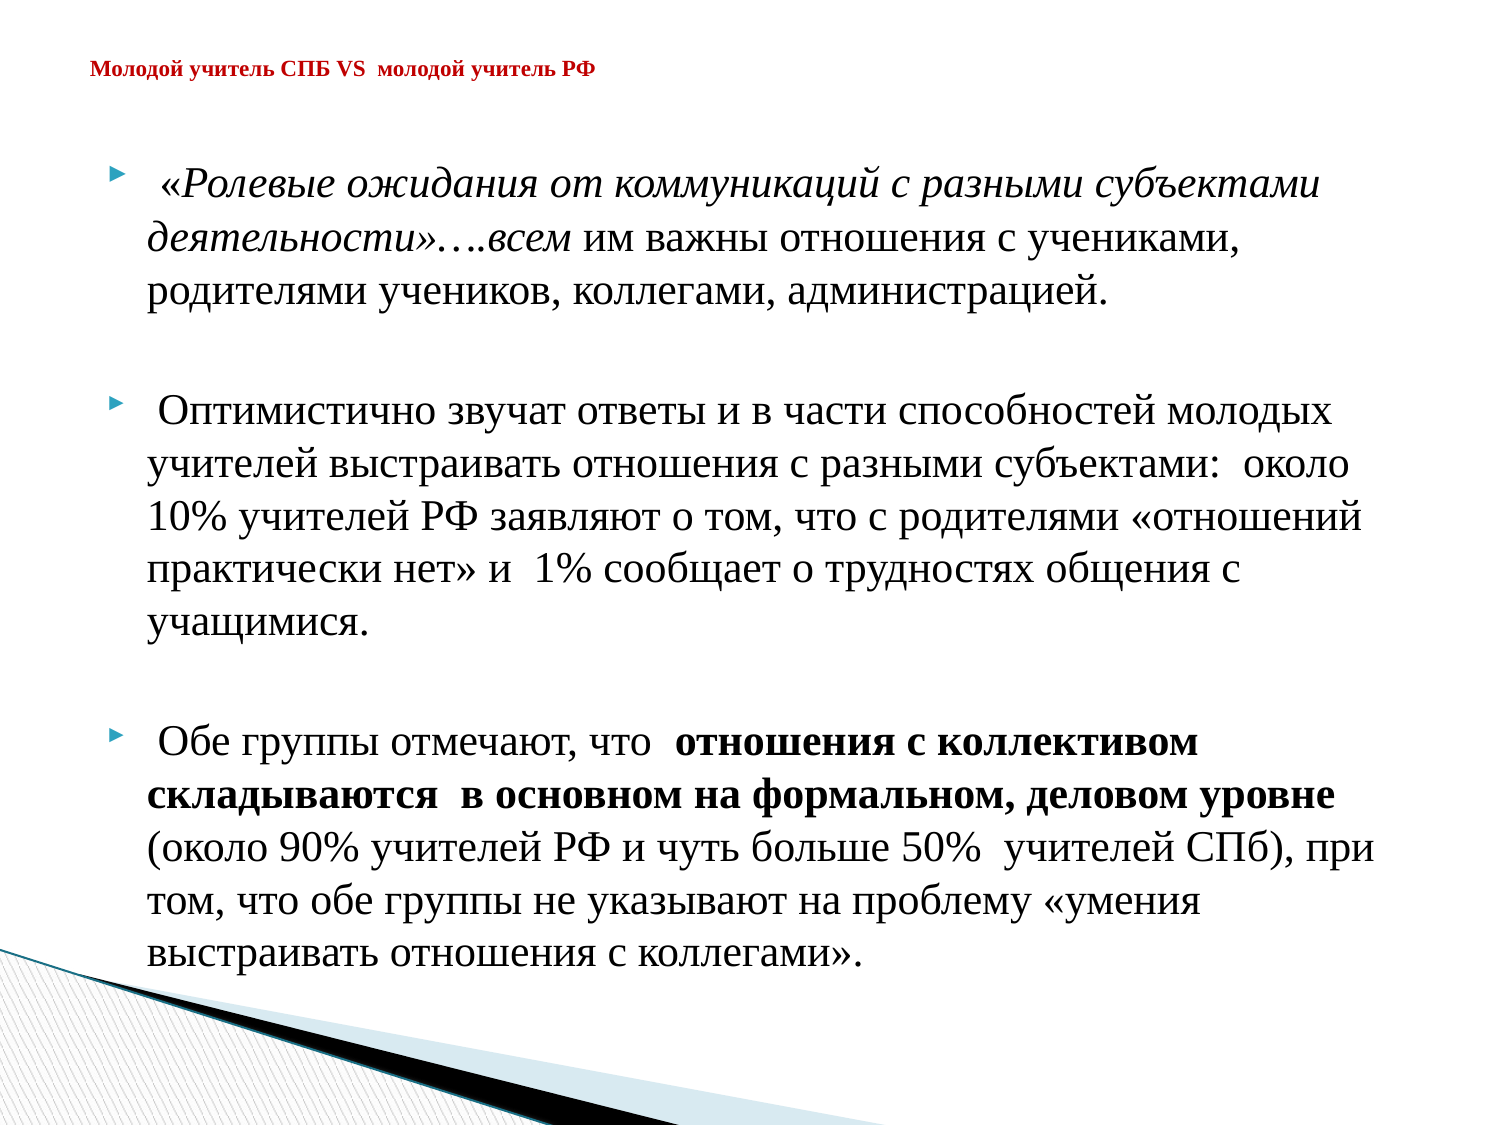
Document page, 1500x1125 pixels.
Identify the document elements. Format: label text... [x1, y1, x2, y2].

list «Ролевые ожидания от коммуникаций с разными субъектами деятельности»….всем им важны отношения с учениками, родителями учеников, коллегами, администрацией. Оптимистично звучат ответы и в части способностей молодых учителей выстраивать отношения с разными субъектами: около 10% учителей РФ заявляют о том, что с родителями «отношений практически нет» и 1% сообщает о трудностях общения с учащимися. Обе группы отмечают, что отношения с коллективом складываются в основном на формальном, деловом уровне (около 90% учителей РФ и чуть больше 50% учителей СПб), при том, что обе группы не указывают на проблему «умения выстраивать отношения с коллегами». [75, 140, 1425, 986]
title Молодой учитель СПБ VS молодой учитель РФ [75, 45, 1425, 129]
